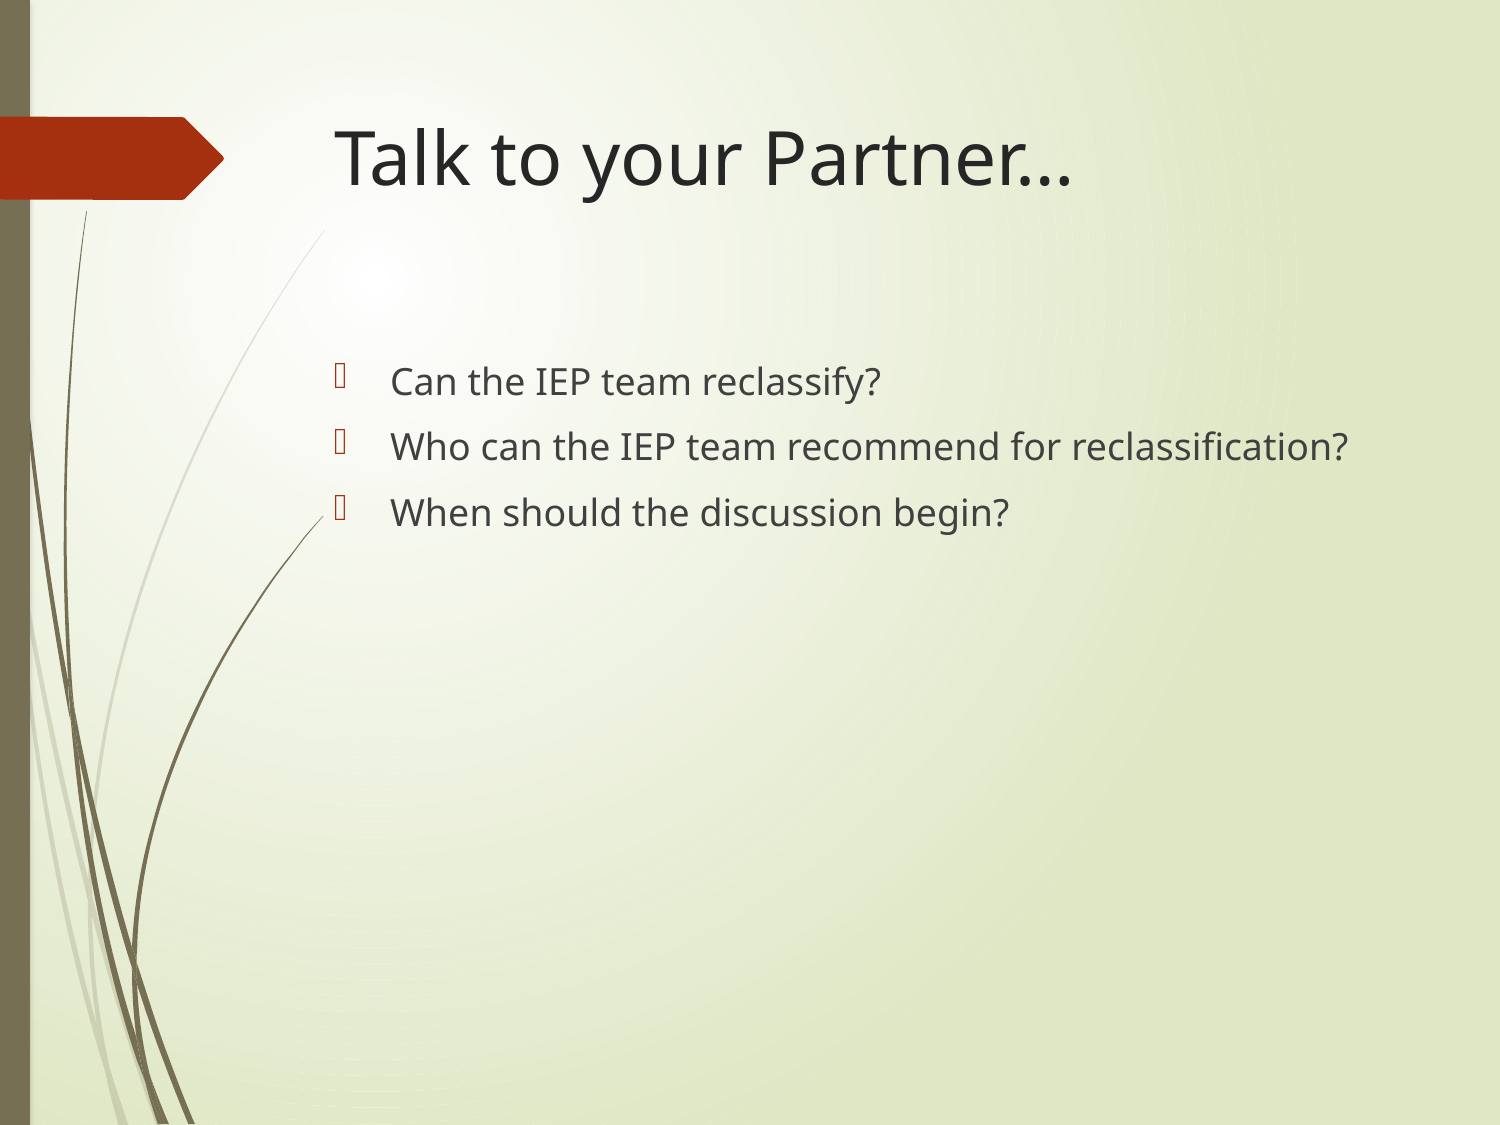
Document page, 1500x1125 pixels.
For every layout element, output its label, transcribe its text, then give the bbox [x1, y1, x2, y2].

list Can the IEP team reclassify? Who can the IEP team recommend for reclassification? When should the discussion begin? [318, 350, 1400, 970]
title Talk to your Partner… [319, 102, 1400, 313]
